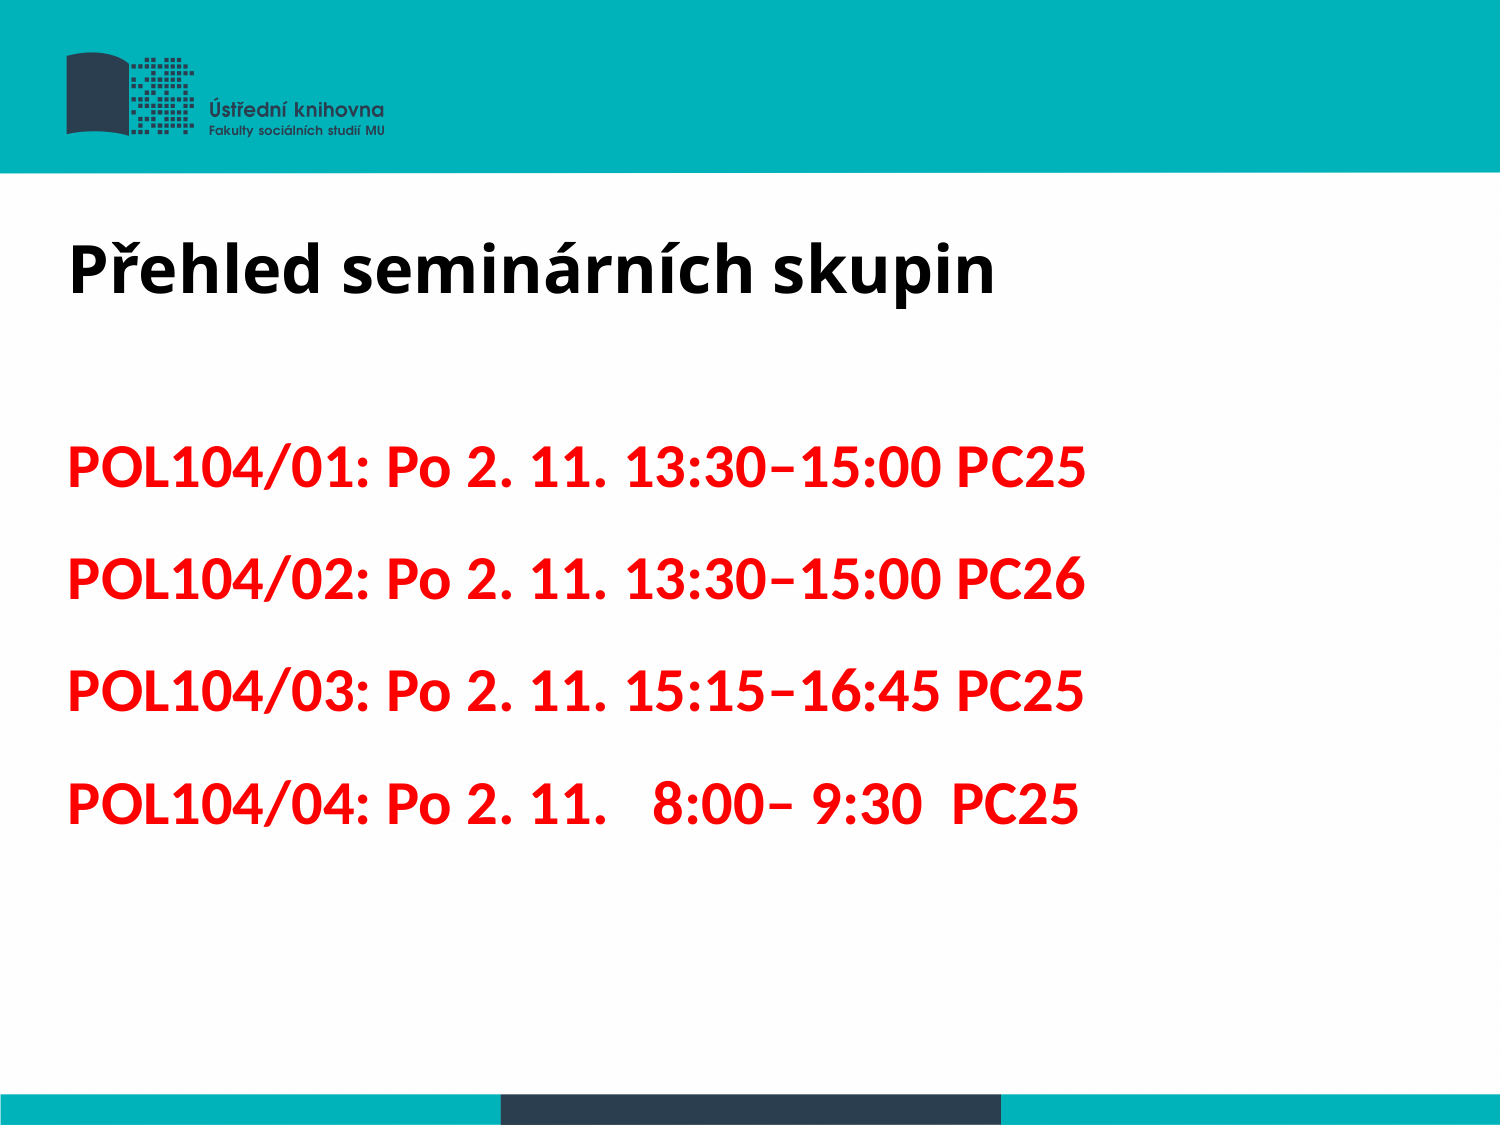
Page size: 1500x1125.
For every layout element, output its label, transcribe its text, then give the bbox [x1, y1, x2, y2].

picture [0, 0, 1500, 1125]
text_box Přehled seminárních skupin POL104/01: Po 2. 11. 13:30–15:00 PC25 POL104/02: Po 2. 11. 13:30–15:00 PC26 POL104/03: Po 2. 11. 15:15–16:45 PC25 POL104/04: Po 2. 11. 8:00– 9:30 PC25 [53, 219, 1459, 1010]
